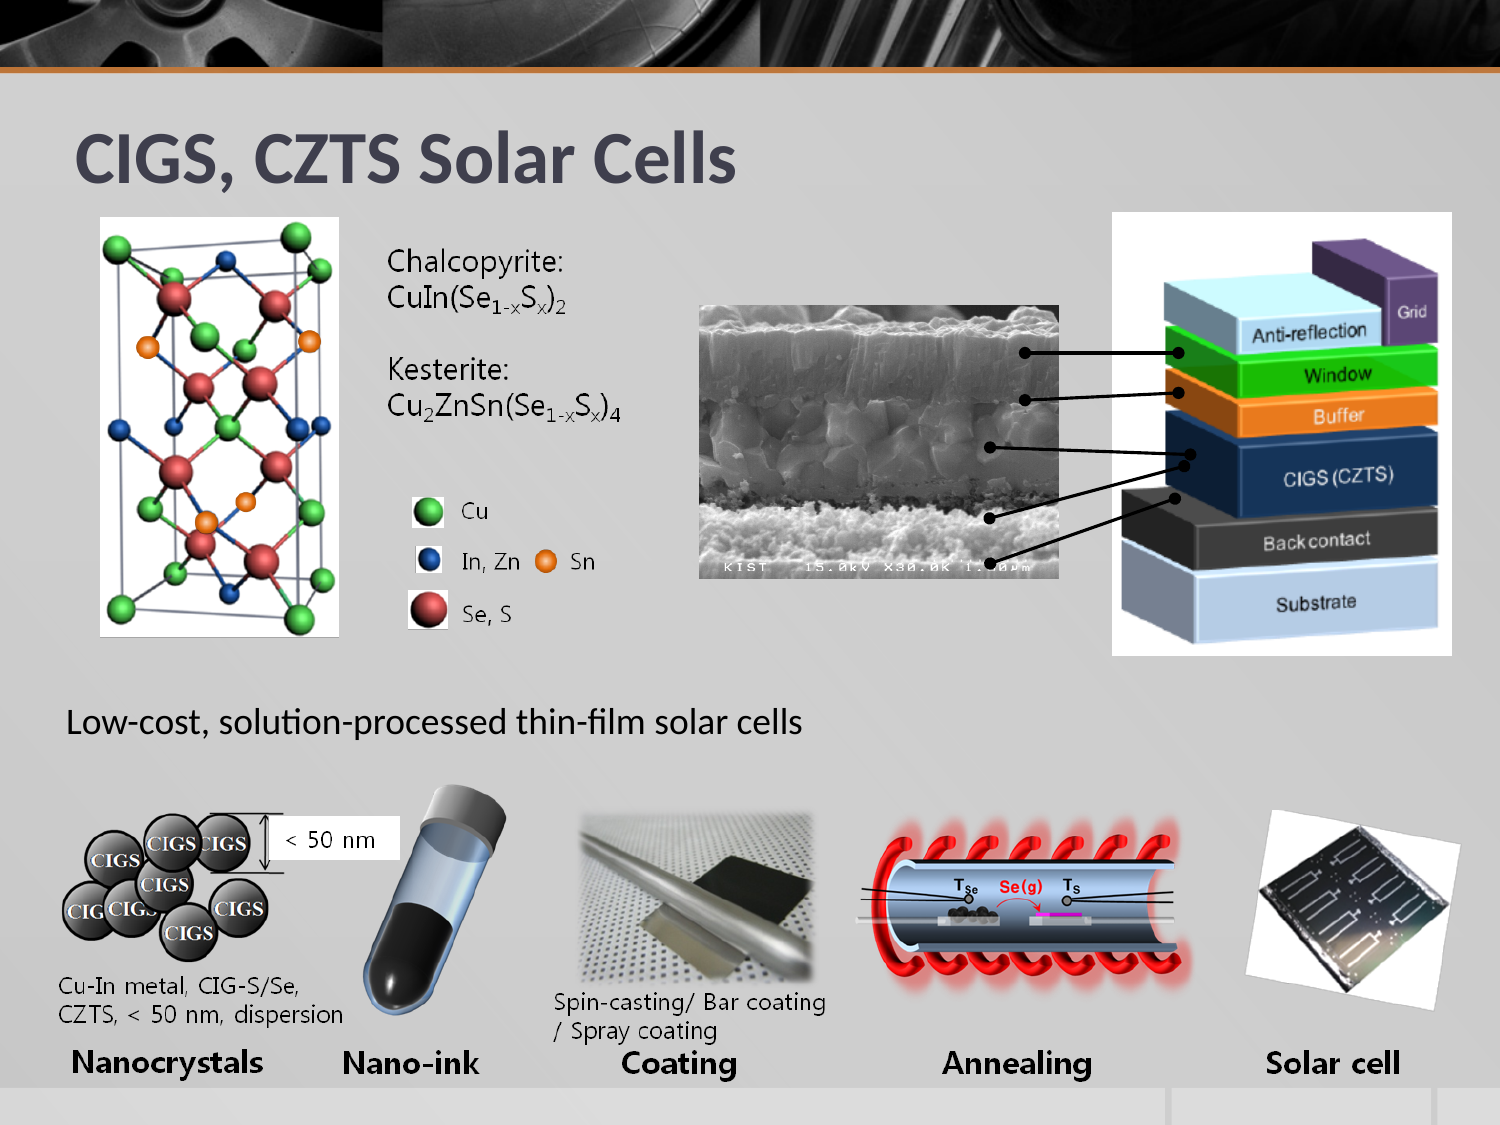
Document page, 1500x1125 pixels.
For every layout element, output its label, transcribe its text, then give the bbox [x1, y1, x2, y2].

picture [0, 0, 1500, 67]
title CIGS, CZTS Solar Cells [75, 82, 1313, 225]
picture [1112, 212, 1452, 656]
picture [42, 774, 1463, 1088]
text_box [989, 465, 1185, 519]
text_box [1024, 392, 1179, 401]
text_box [989, 447, 1191, 455]
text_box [989, 498, 1176, 564]
picture [99, 216, 669, 638]
text_box Low-cost, solution-processed thin-film solar cells [51, 689, 819, 750]
picture [699, 305, 1059, 579]
